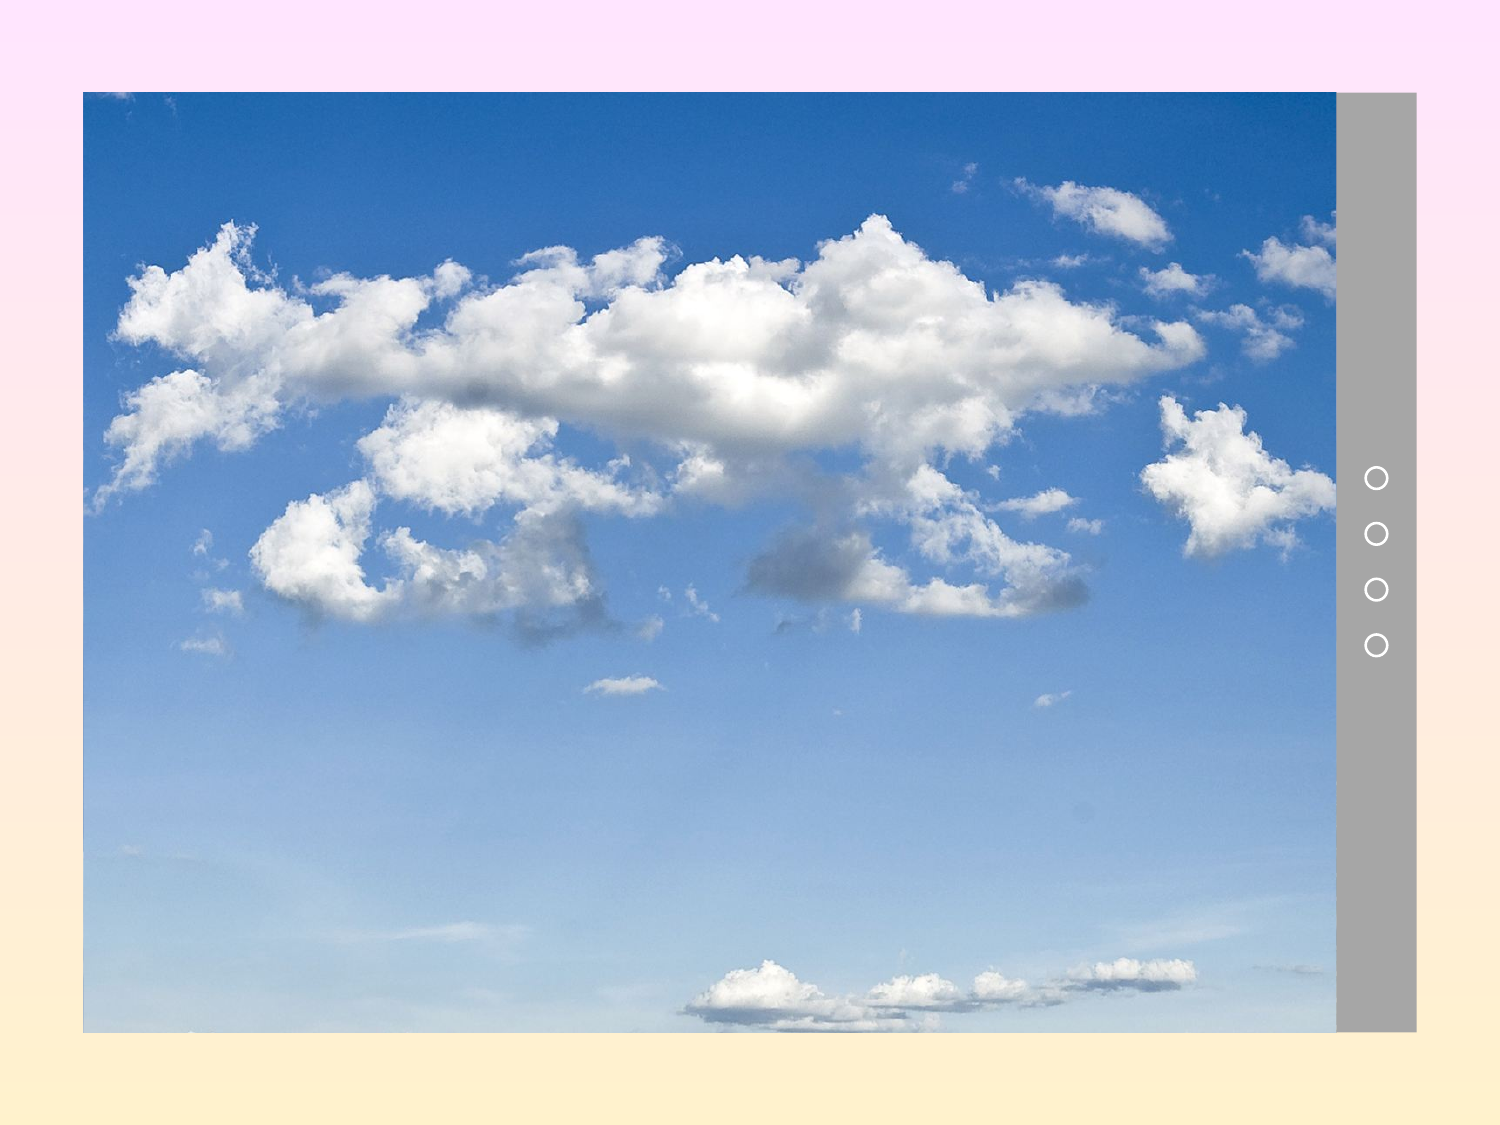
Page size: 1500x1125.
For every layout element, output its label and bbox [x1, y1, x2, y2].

text_box [1364, 577, 1389, 602]
picture [83, 92, 1337, 1033]
text_box [1364, 466, 1389, 490]
text_box [1364, 522, 1389, 546]
text_box [1337, 92, 1418, 1033]
text_box [1364, 633, 1389, 658]
